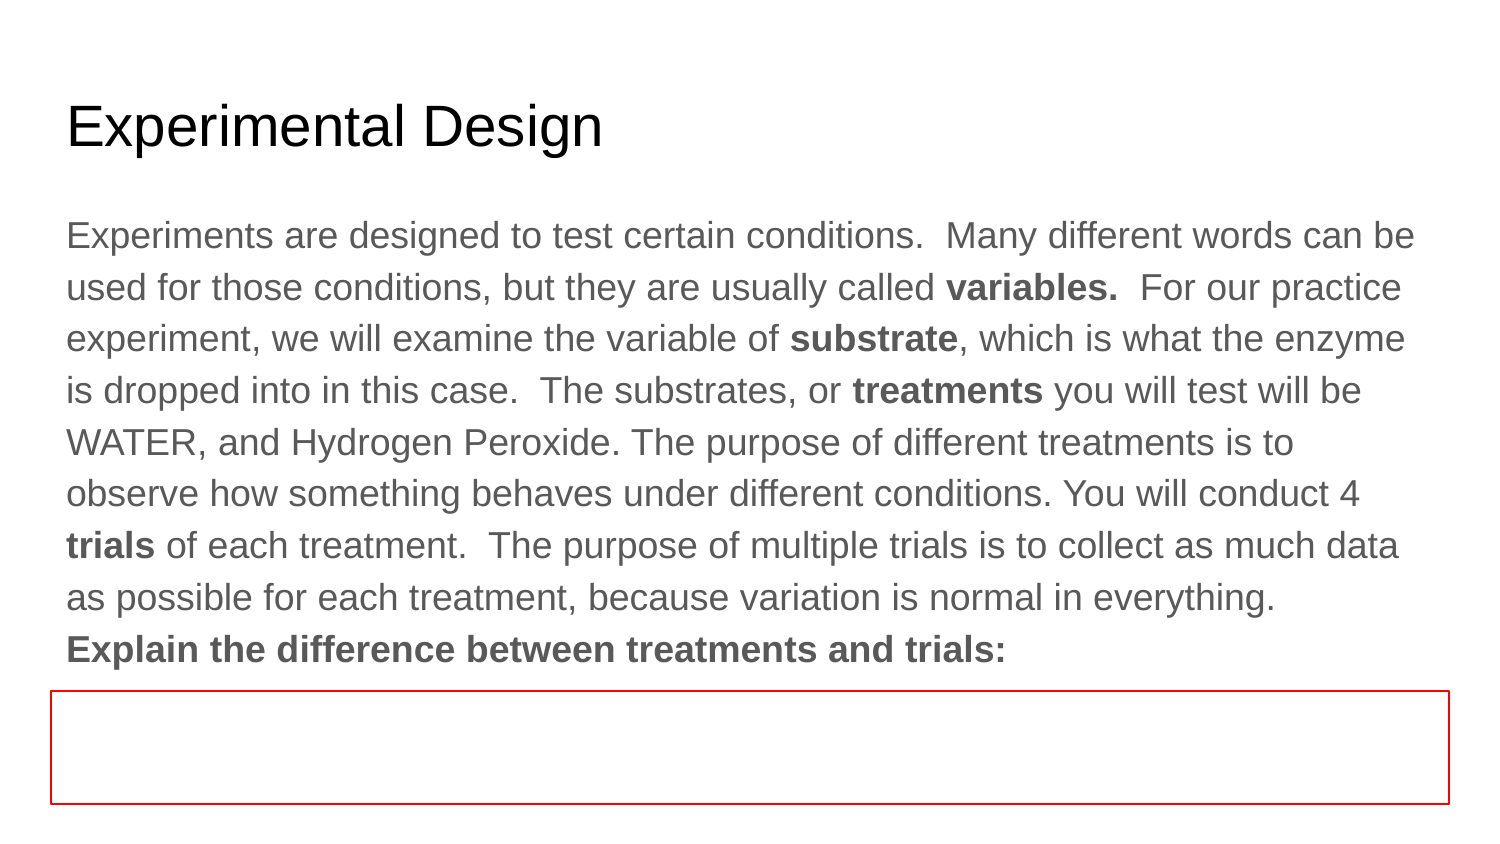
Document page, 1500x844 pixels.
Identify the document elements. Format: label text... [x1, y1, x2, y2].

list Experiments are designed to test certain conditions. Many different words can be used for those conditions, but they are usually called variables. For our practice experiment, we will examine the variable of substrate, which is what the enzyme is dropped into in this case. The substrates, or treatments you will test will be WATER, and Hydrogen Peroxide. The purpose of different treatments is to observe how something behaves under different conditions. You will conduct 4 trials of each treatment. The purpose of multiple trials is to collect as much data as possible for each treatment, because variation is normal in everything. Explain the difference between treatments and trials: [51, 189, 1449, 690]
text_box [51, 690, 1449, 804]
title Experimental Design [51, 72, 1449, 167]
